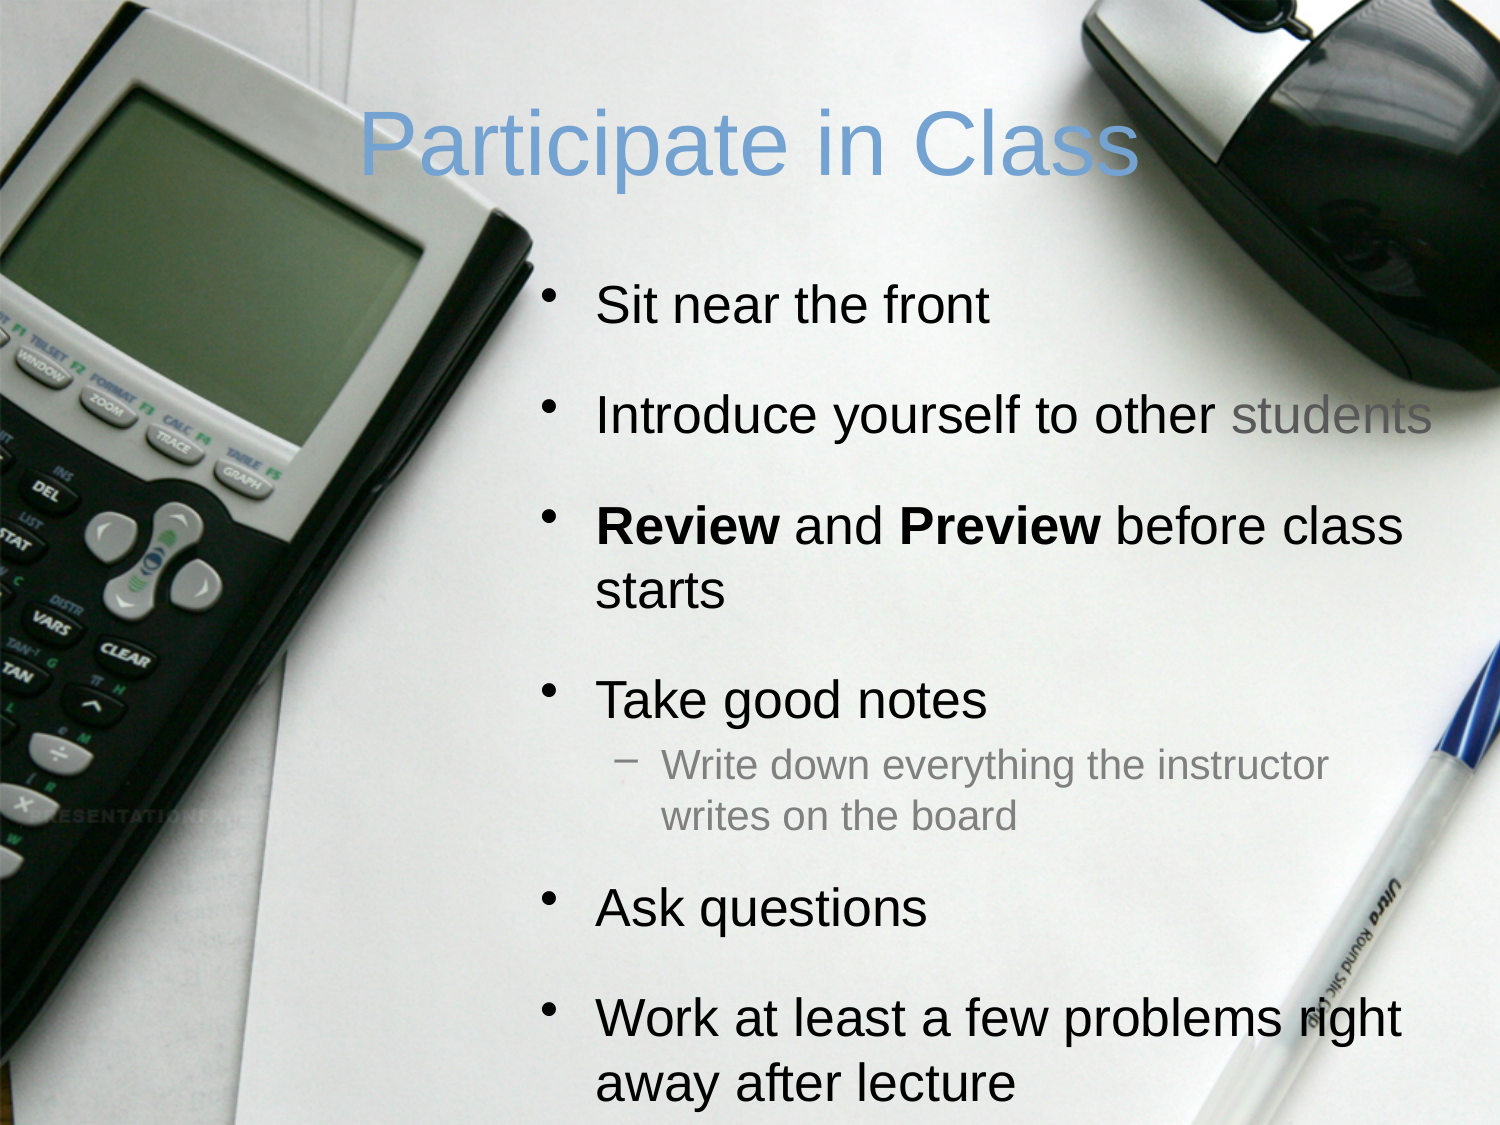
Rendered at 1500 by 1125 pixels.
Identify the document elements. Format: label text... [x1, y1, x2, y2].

picture [0, 0, 1500, 1125]
title Participate in Class [74, 44, 1426, 233]
list Sit near the front Introduce yourself to other students Review and Preview before class starts Take good notes Write down everything the instructor writes on the board Ask questions Work at least a few problems right away after lecture [524, 262, 1500, 1125]
